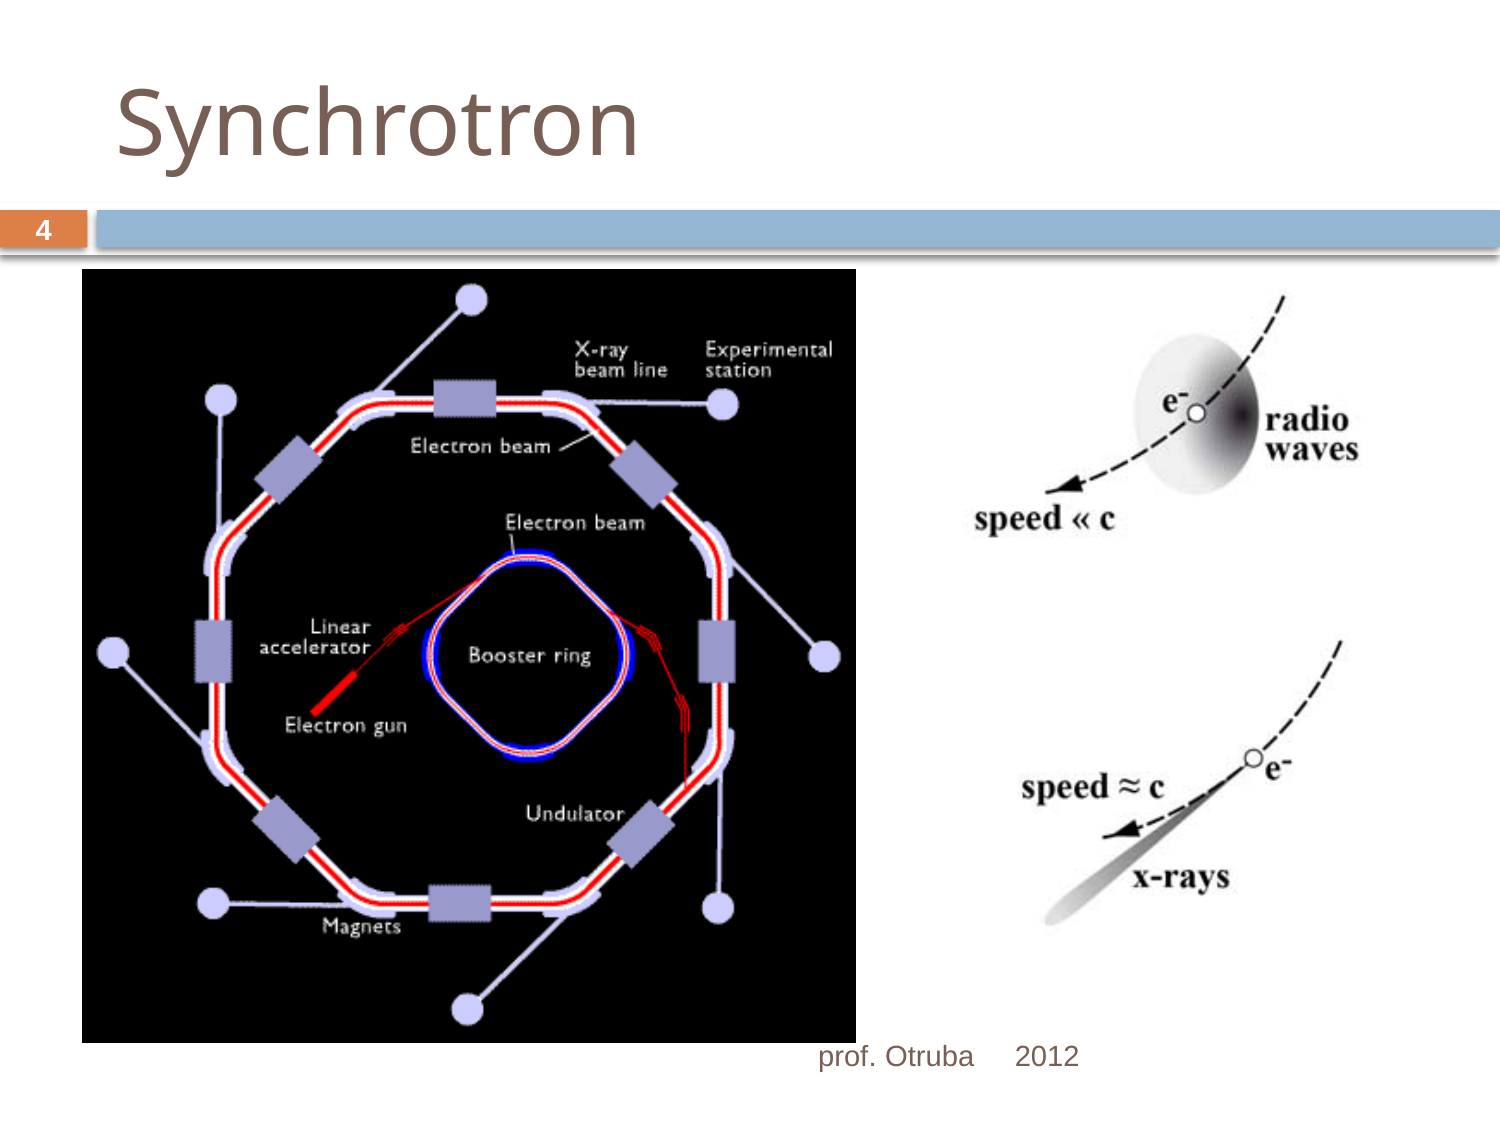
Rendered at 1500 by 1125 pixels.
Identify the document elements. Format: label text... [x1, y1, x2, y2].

title Synchrotron [100, 37, 1438, 200]
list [81, 269, 856, 1044]
footer prof. Otruba [99, 1024, 990, 1085]
slide_number 2012 [999, 1025, 1438, 1085]
picture [948, 280, 1383, 953]
slide_number 4 [0, 208, 88, 249]
